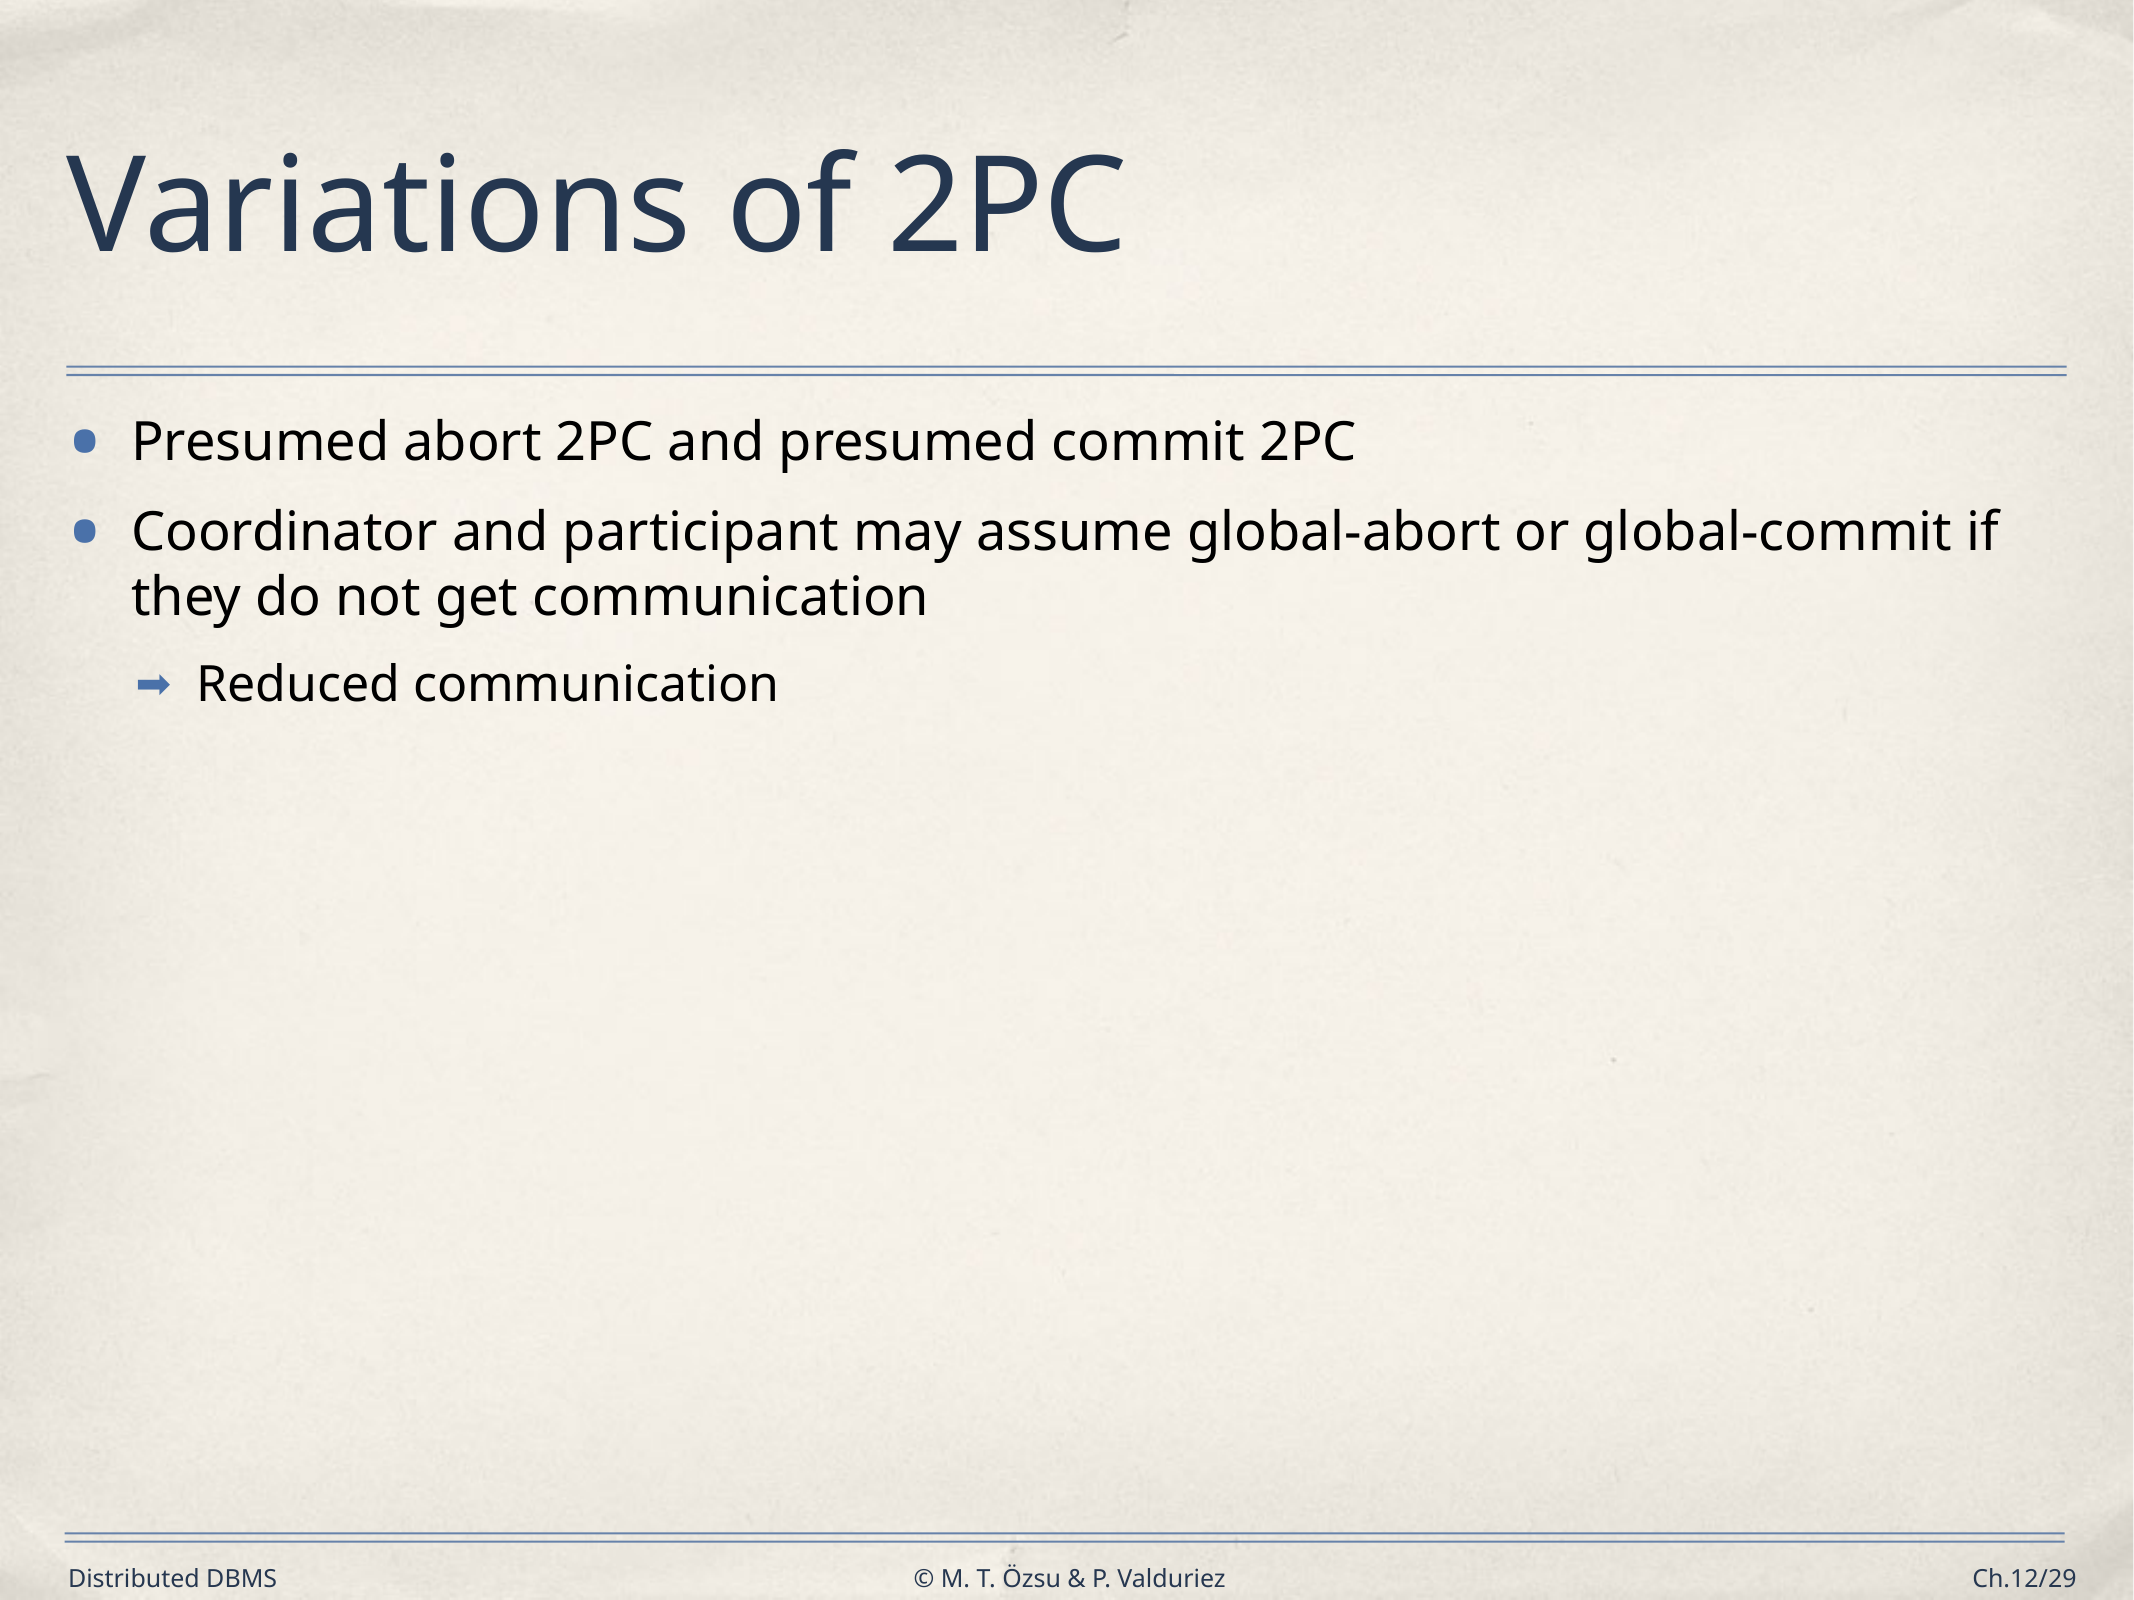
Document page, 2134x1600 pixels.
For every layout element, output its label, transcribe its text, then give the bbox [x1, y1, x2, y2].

picture [0, 0, 2134, 1600]
list Presumed abort 2PC and presumed commit 2PC Coordinator and participant may assume global-abort or global-commit if they do not get communication Reduced communication [62, 398, 2048, 1509]
title Variations of 2PC [58, 72, 2075, 338]
